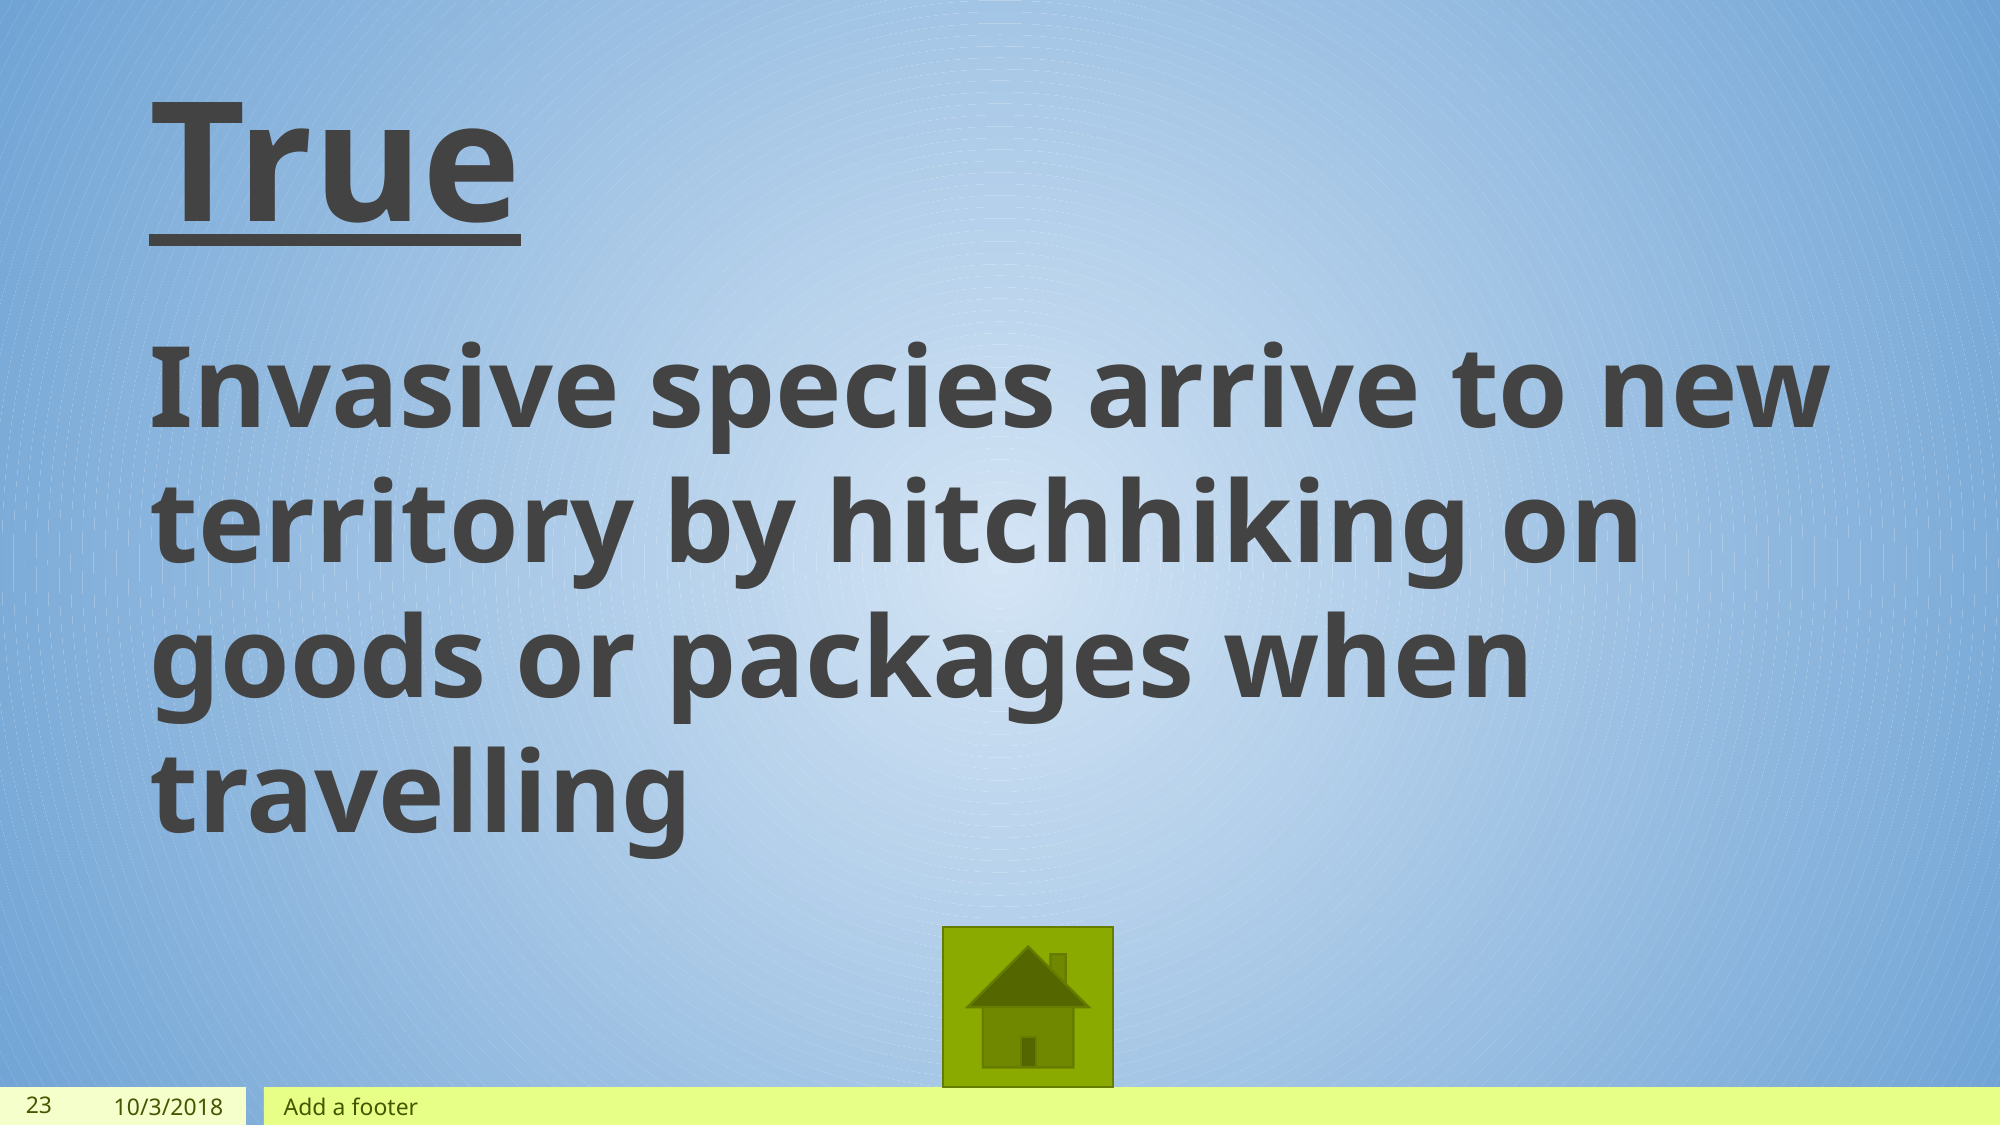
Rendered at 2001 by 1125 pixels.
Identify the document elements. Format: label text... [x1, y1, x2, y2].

footer Add a footer [268, 1087, 1769, 1125]
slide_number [74, 1087, 239, 1125]
text_box True Invasive species arrive to new territory by hitchhiking on goods or packages when travelling [134, 47, 1907, 863]
text_box [943, 926, 1113, 1088]
slide_number ‹#› [0, 1087, 68, 1125]
